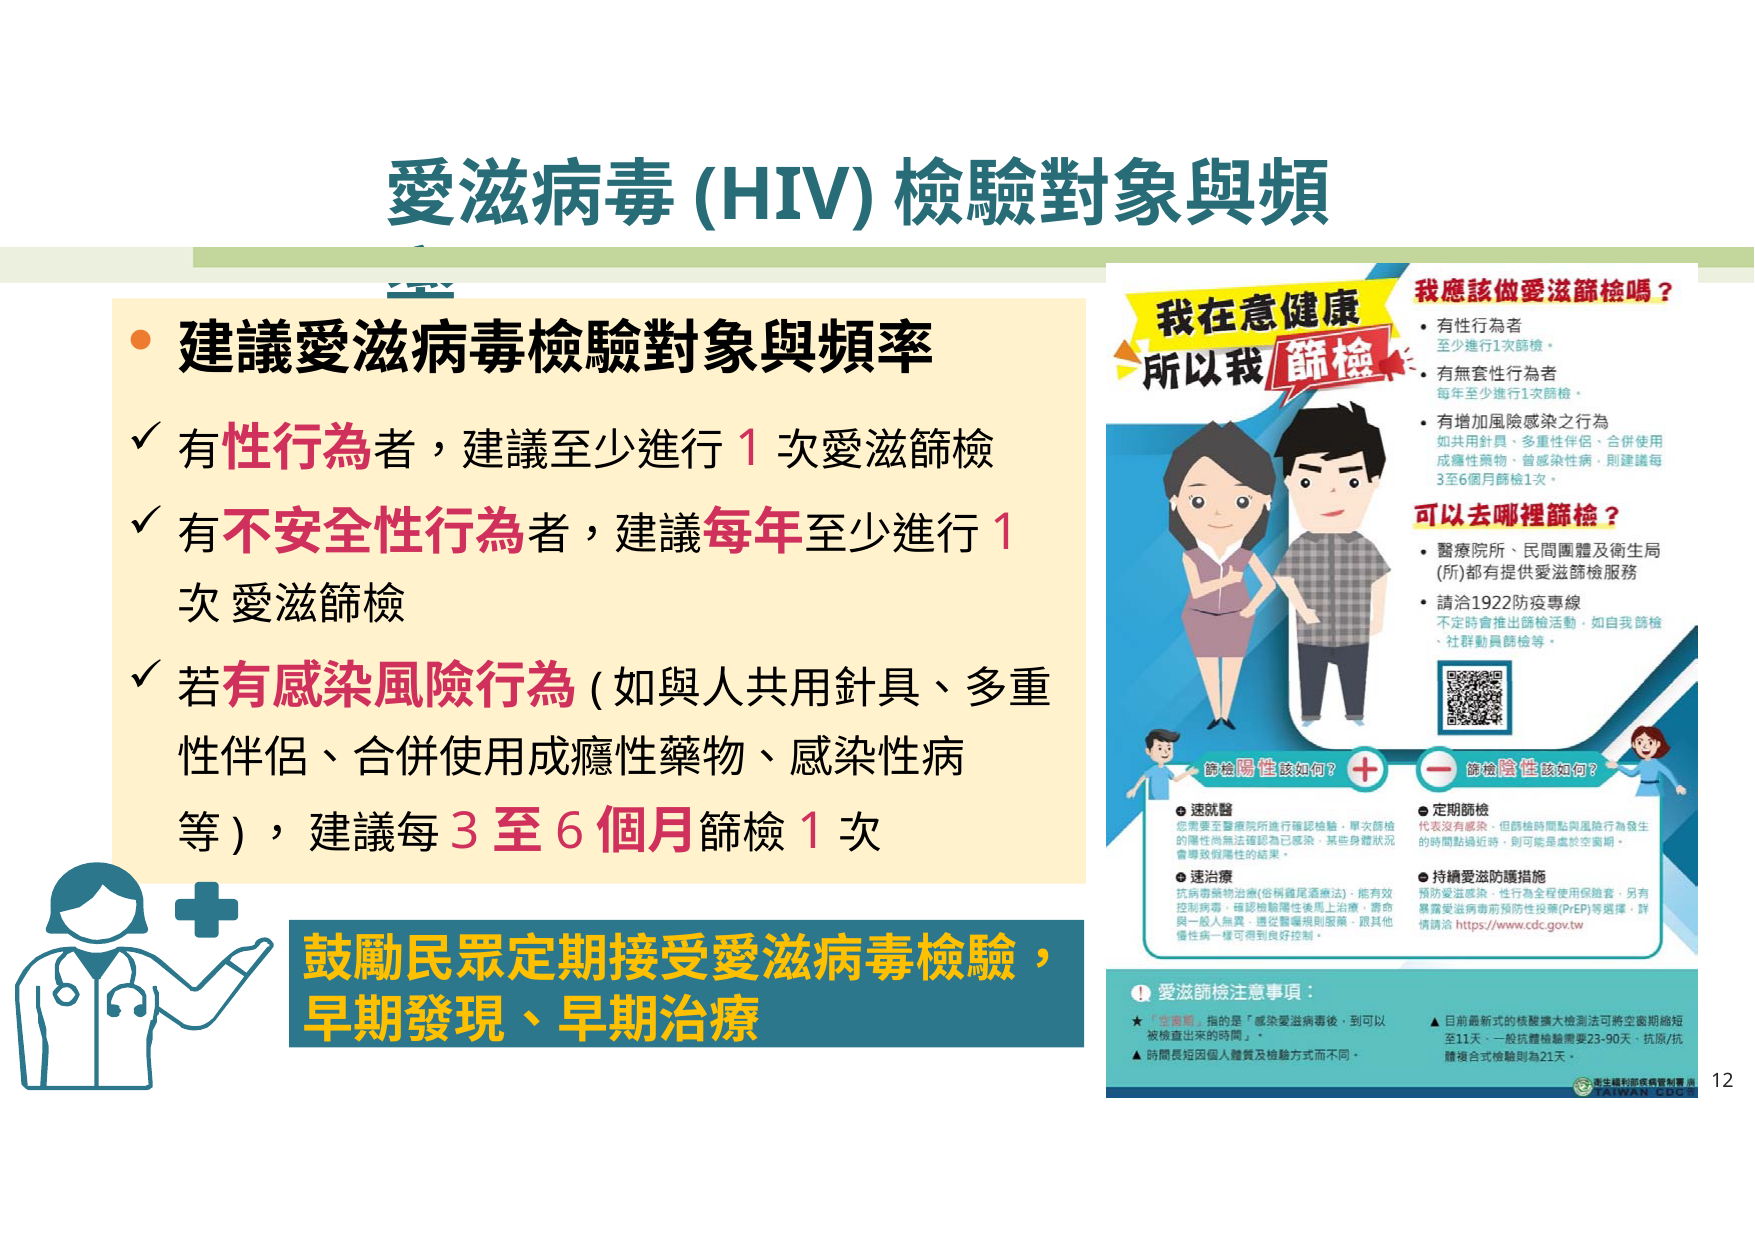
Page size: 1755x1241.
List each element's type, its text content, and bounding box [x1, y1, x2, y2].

title 愛滋病毒(HIV)檢驗對象與頻率 [382, 144, 1372, 243]
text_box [0, 246, 1755, 1099]
